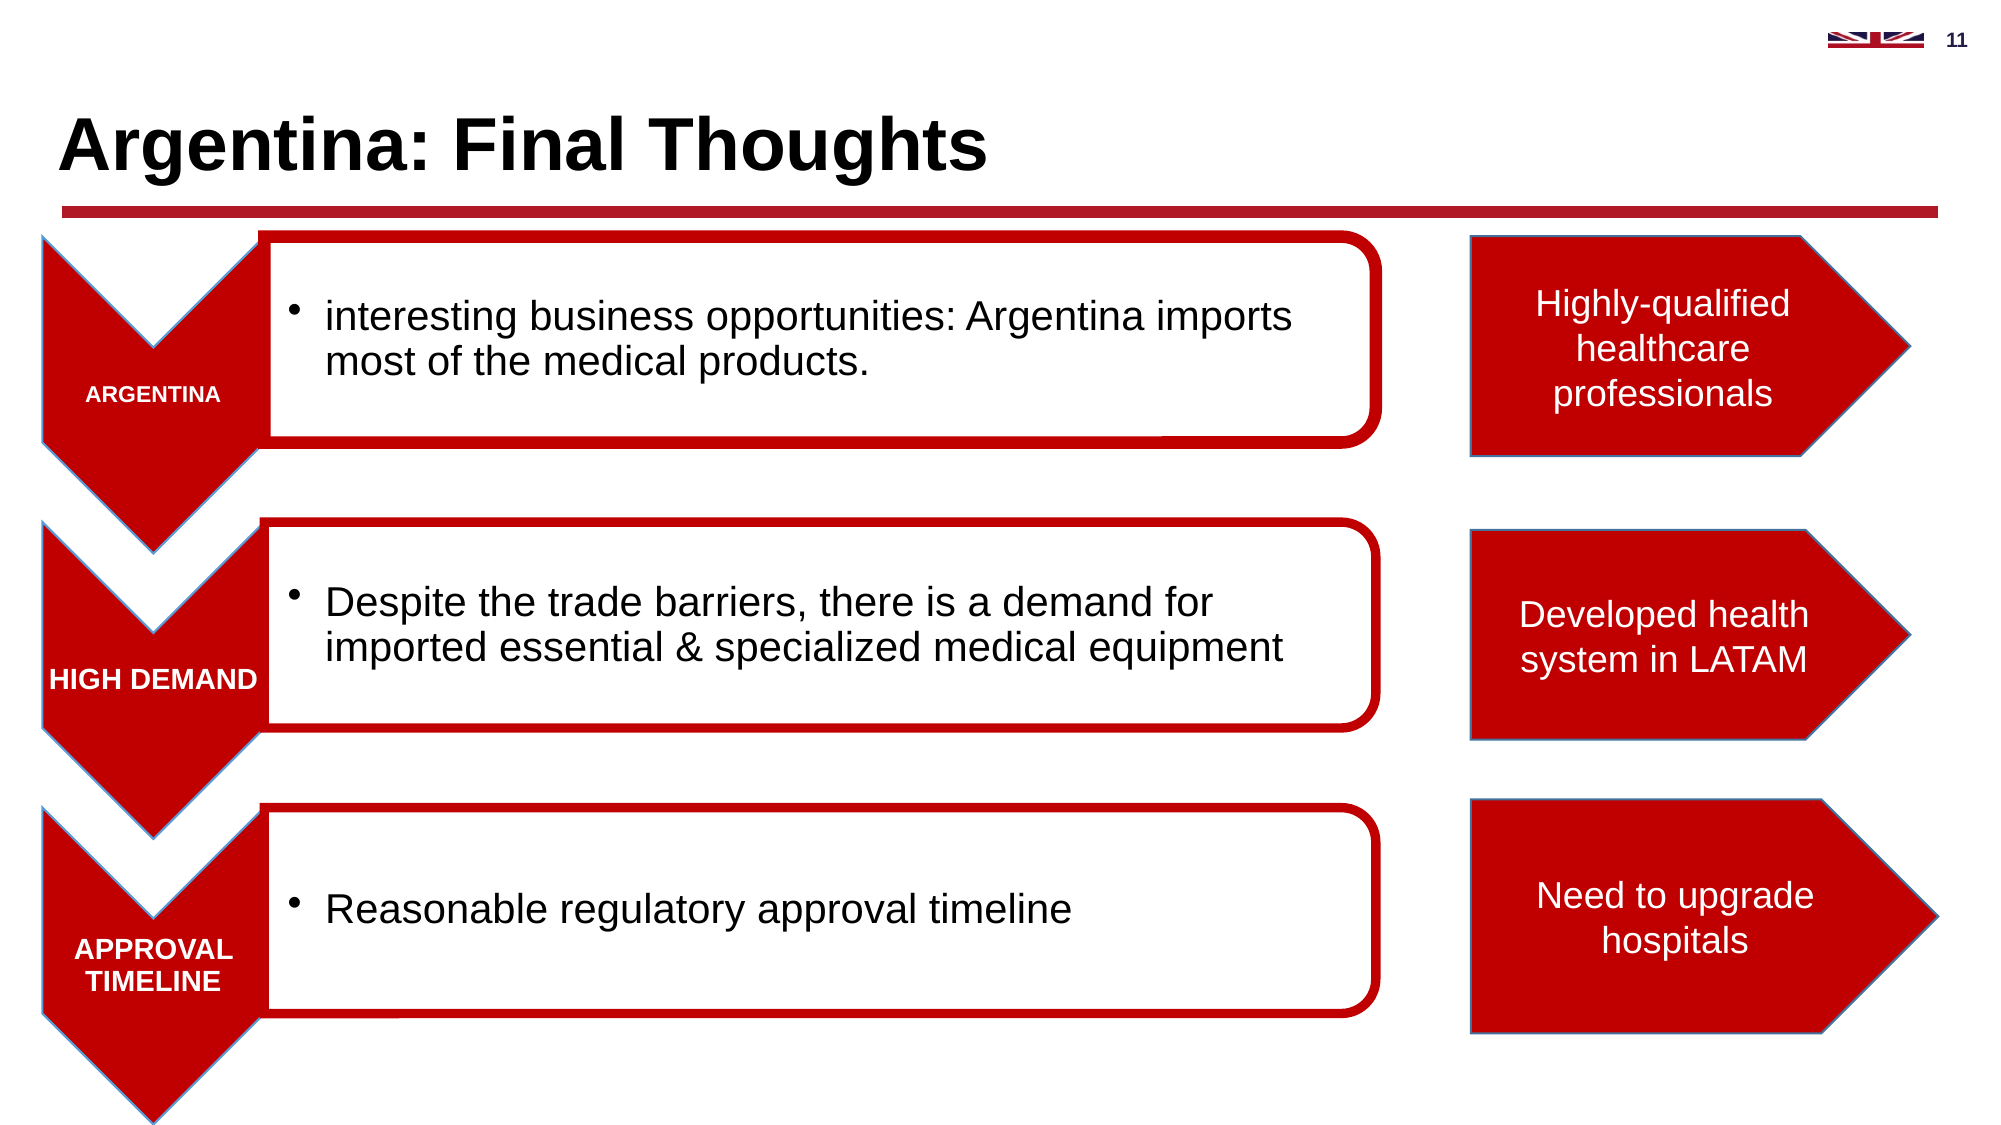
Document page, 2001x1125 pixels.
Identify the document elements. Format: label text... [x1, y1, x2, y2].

text_box Developed health system in LATAM [1469, 528, 1912, 741]
text_box Need to upgrade hospitals [1469, 798, 1940, 1035]
text_box Highly-qualified healthcare professionals [1469, 235, 1912, 458]
picture [1828, 32, 1924, 48]
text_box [42, 236, 1376, 1125]
title Argentina: Final Thoughts [42, 98, 1939, 200]
